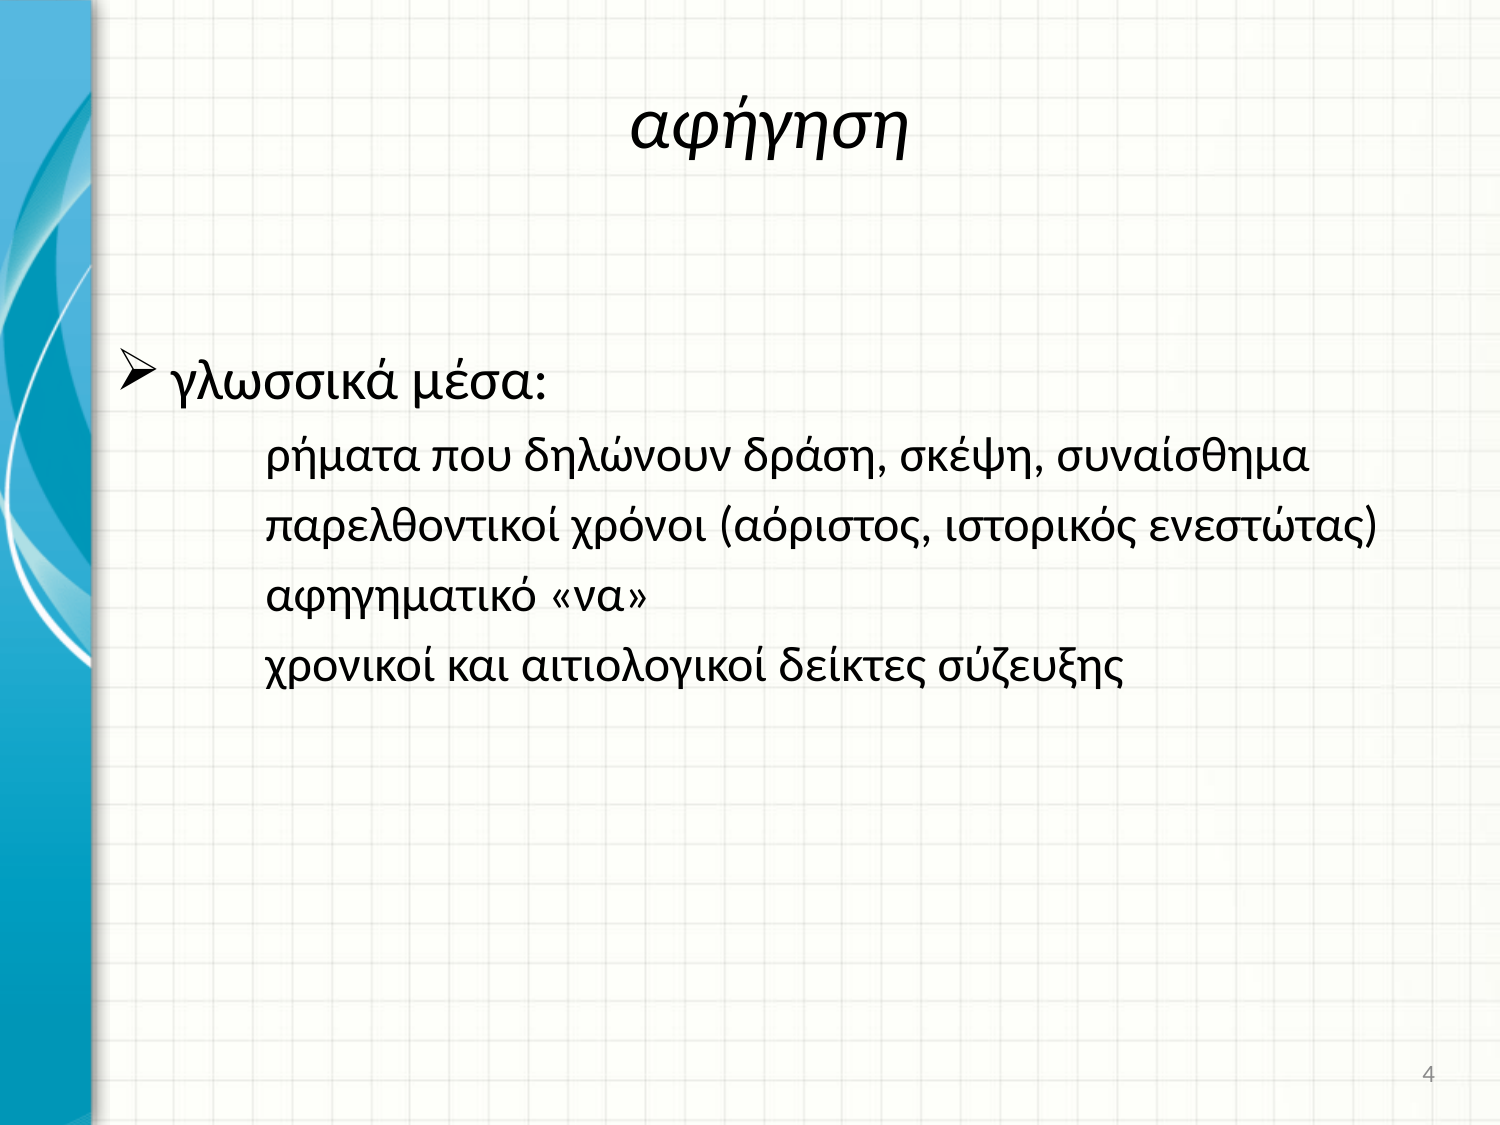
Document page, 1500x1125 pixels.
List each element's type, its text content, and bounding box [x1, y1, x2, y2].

title αφήγηση [100, 37, 1438, 200]
slide_number 4 [1100, 1042, 1450, 1103]
picture [0, 0, 1500, 1125]
list γλωσσικά μέσα: ρήματα που δηλώνουν δράση, σκέψη, συναίσθημα παρελθοντικοί χρόνοι (αόριστος, ιστορικός ενεστώτας) αφηγηματικό «να» χρονικοί και αιτιολογικοί δείκτες σύζευξης [100, 262, 1438, 1000]
